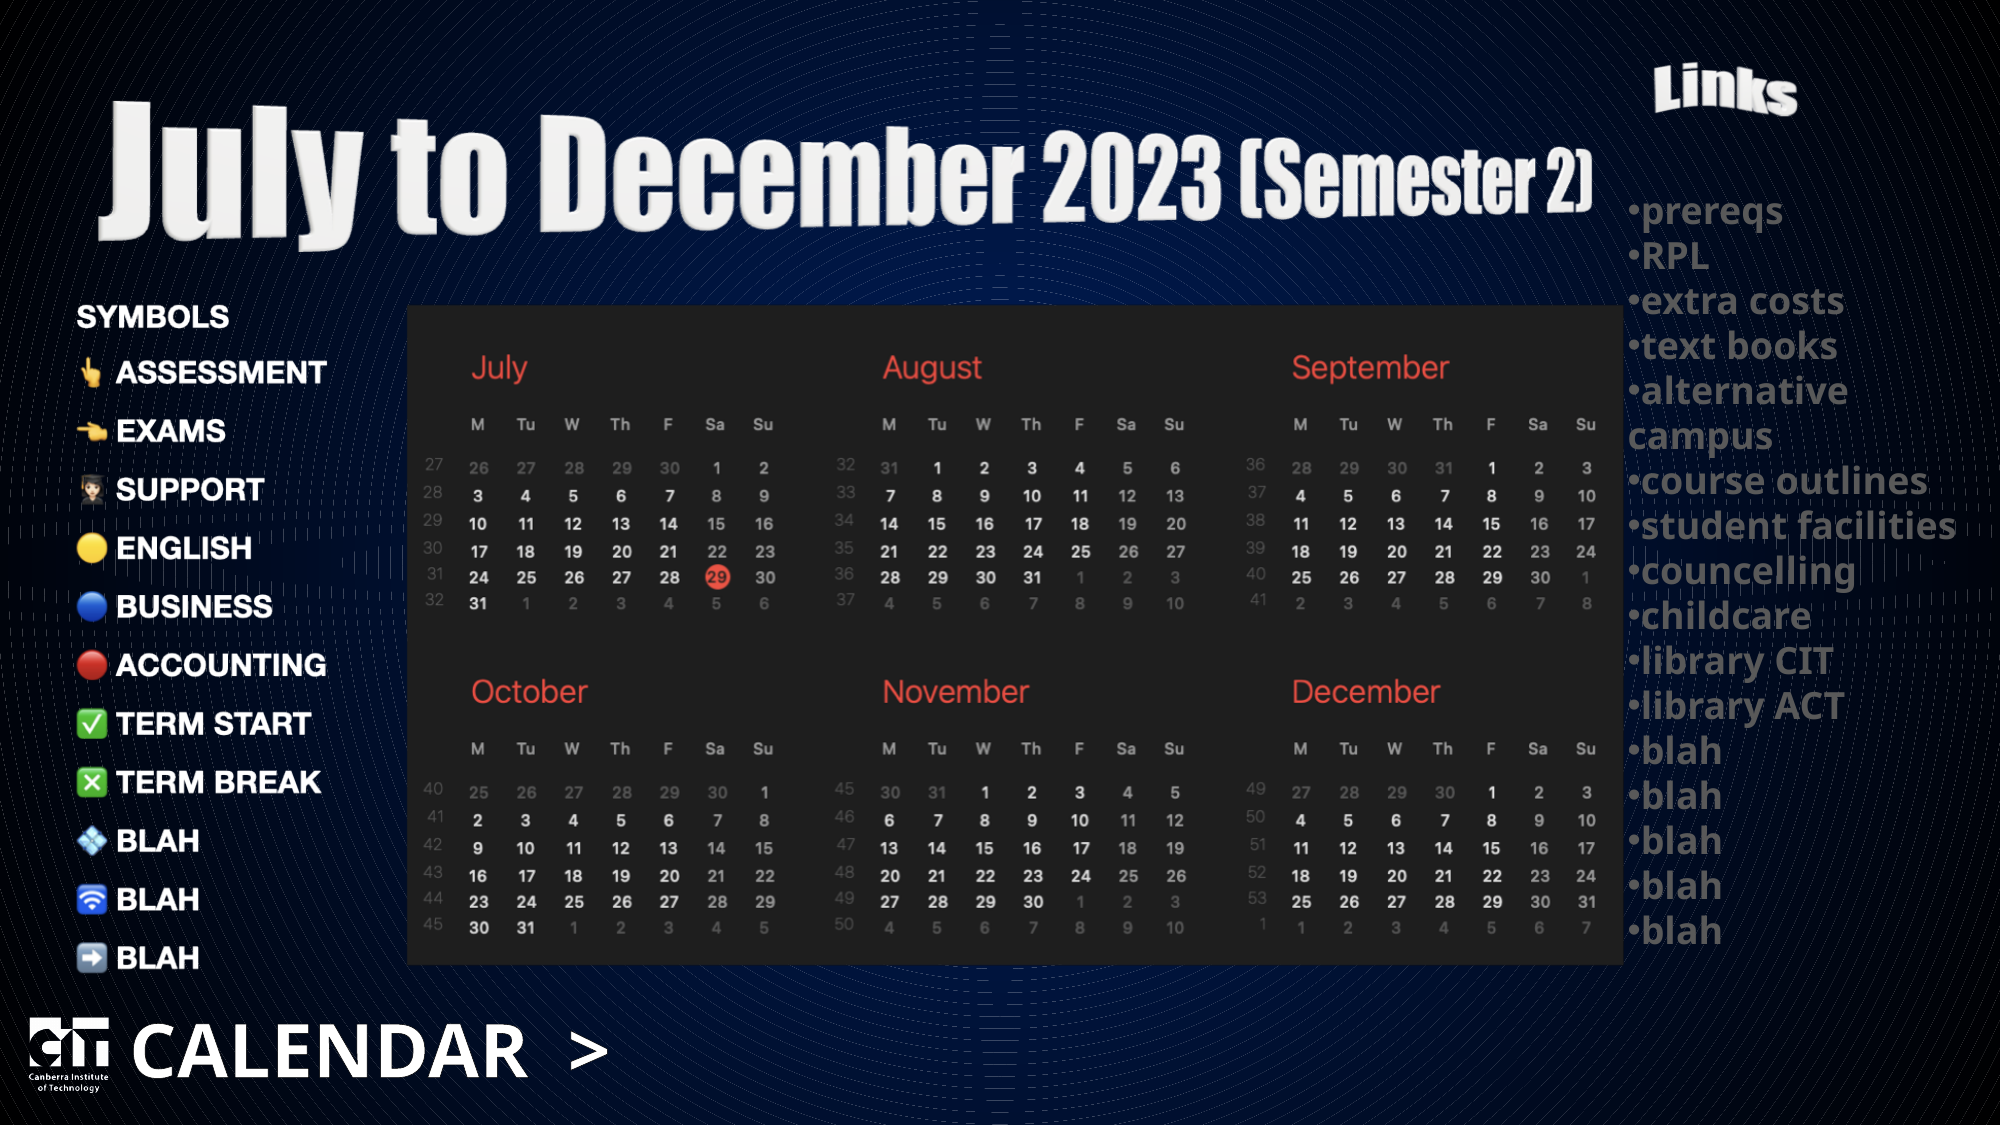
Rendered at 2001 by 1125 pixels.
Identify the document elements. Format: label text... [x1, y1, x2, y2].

picture [12, 6, 1988, 1118]
text_box prereqs RPL extra costs text books alternative campus course outlines student facilities councelling childcare library CIT library ACT blah blah blah blah blah [1988, 179, 2000, 1050]
